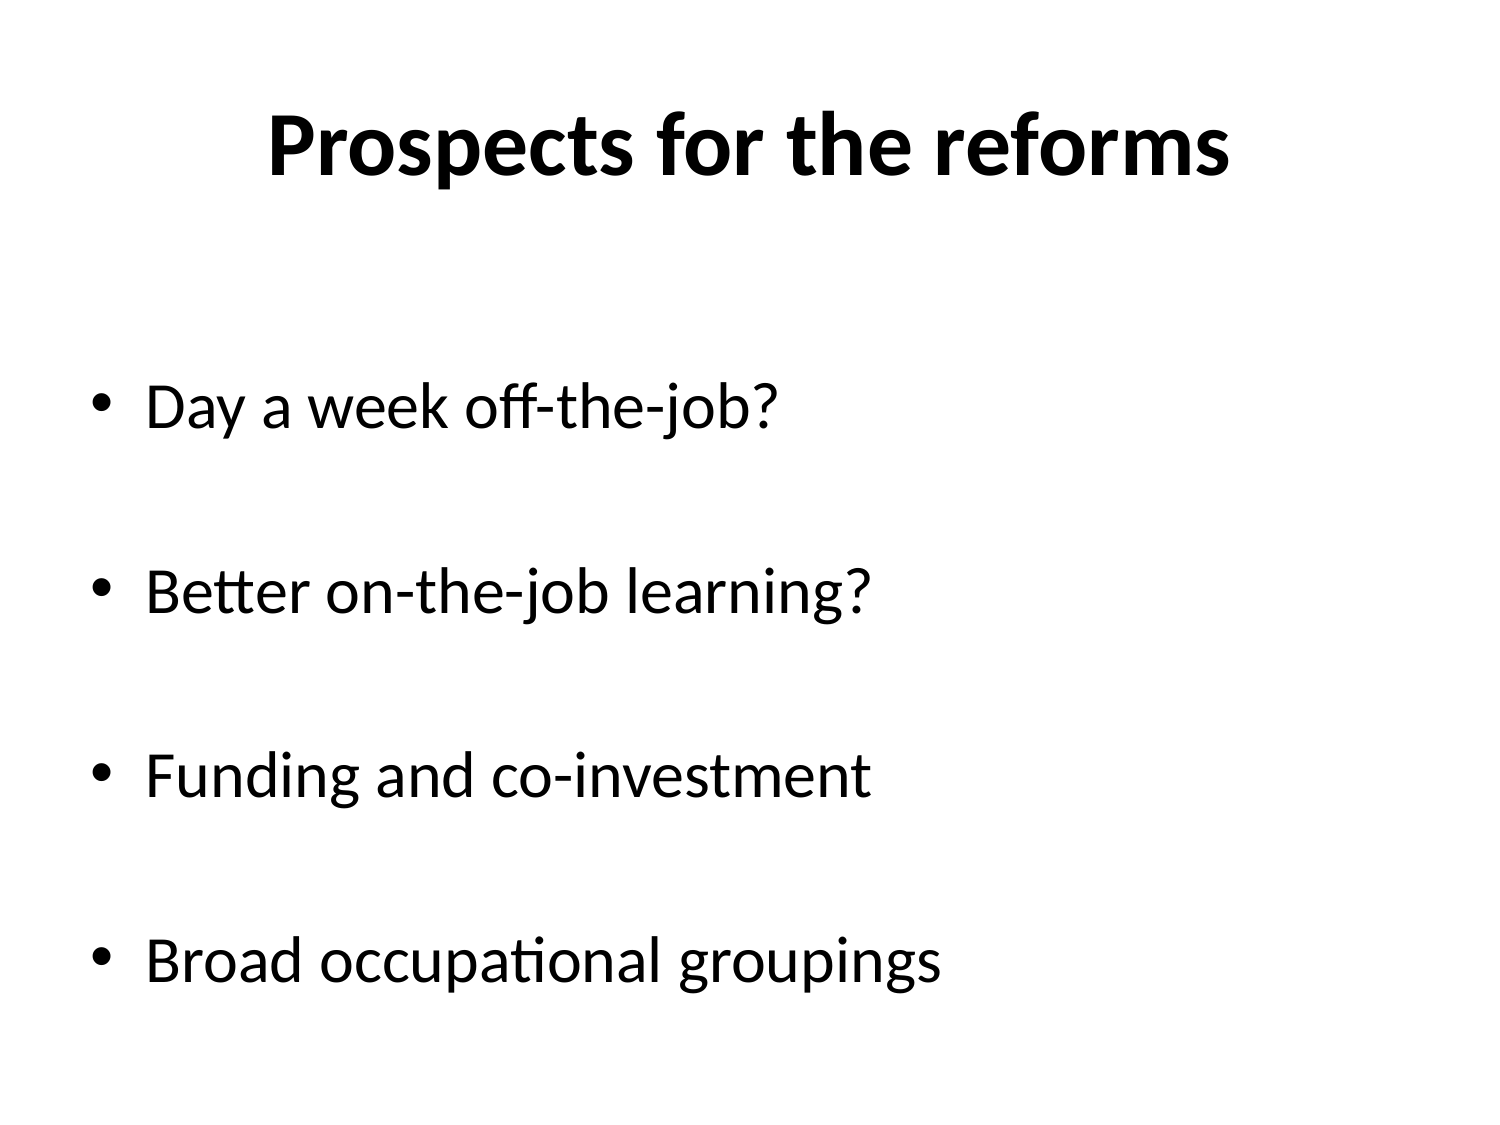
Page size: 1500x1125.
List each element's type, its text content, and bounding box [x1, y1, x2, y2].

list Day a week off-the-job? Better on-the-job learning? Funding and co-investment Broad occupational groupings [75, 262, 1425, 1005]
title Prospects for the reforms [75, 45, 1425, 233]
